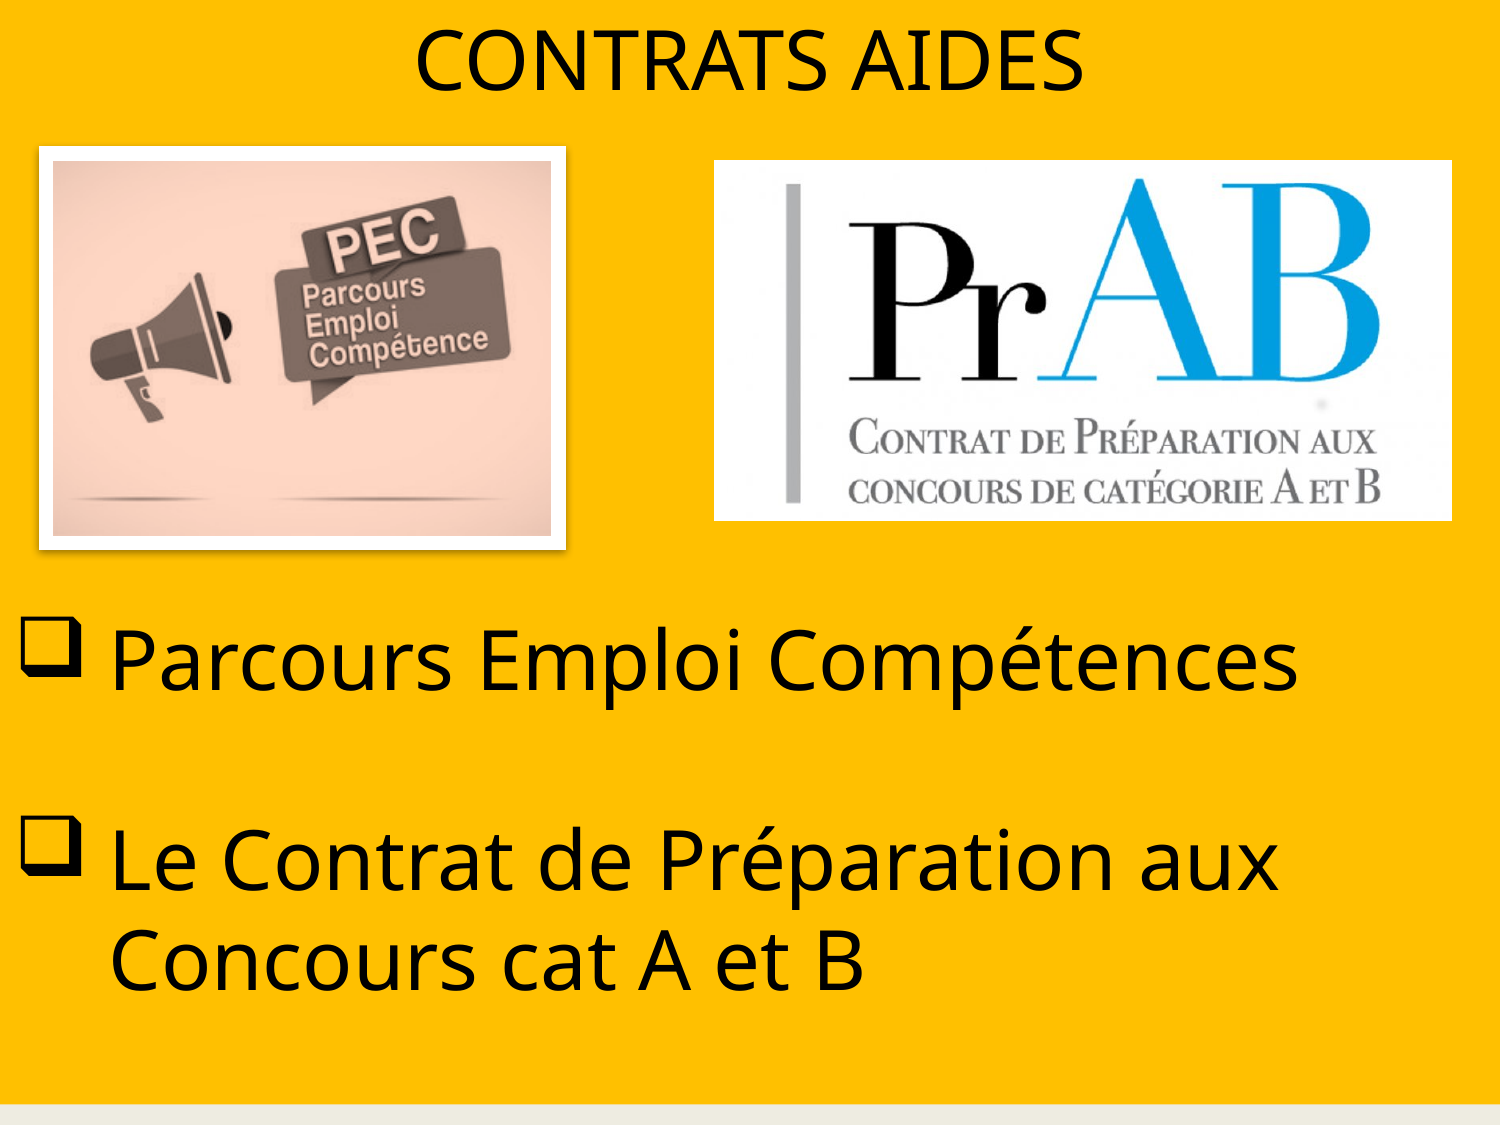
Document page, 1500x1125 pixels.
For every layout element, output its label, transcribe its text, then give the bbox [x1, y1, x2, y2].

picture [714, 160, 1452, 522]
picture [52, 160, 552, 537]
text_box CONTRATS AIDES Parcours Emploi Compétences Le Contrat de Préparation aux Concours cat A et B [0, 0, 1500, 1105]
